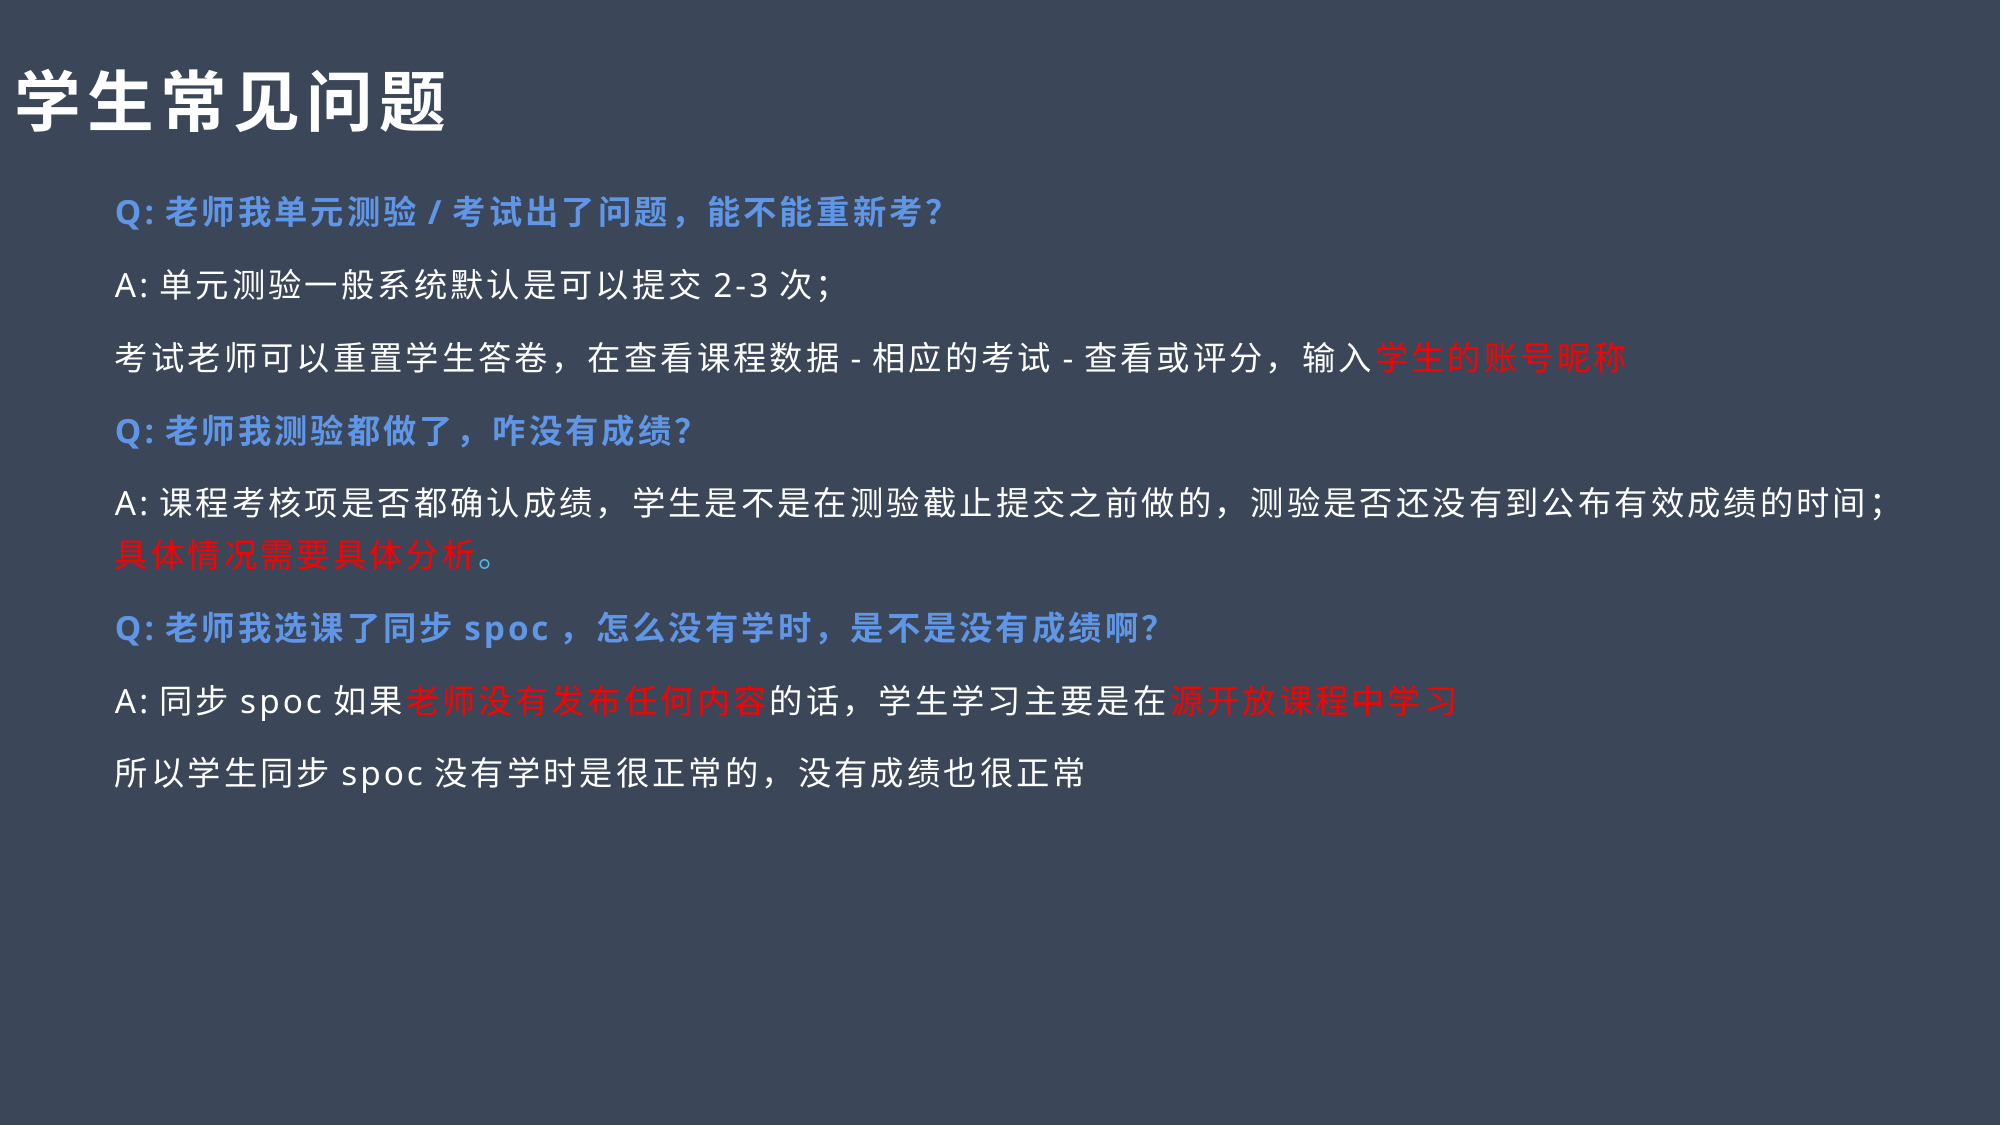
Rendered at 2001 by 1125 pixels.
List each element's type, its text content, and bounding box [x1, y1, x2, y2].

title 学生常见问题 [0, 41, 1800, 159]
list Q:老师我单元测验/考试出了问题，能不能重新考？ A:单元测验一般系统默认是可以提交2-3次； 考试老师可以重置学生答卷，在查看课程数据-相应的考试-查看或评分，输入学生的账号昵称 Q:老师我测验都做了，咋没有成绩？ A:课程考核项是否都确认成绩，学生是不是在测验截止提交之前做的，测验是否还没有到公布有效成绩的时间；具体情况需要具体分析。 Q:老师我选课了同步spoc，怎么没有学时，是不是没有成绩啊？ A:同步spoc如果老师没有发布任何内容的话，学生学习主要是在源开放课程中学习 所以学生同步spoc没有学时是很正常的，没有成绩也很正常 [100, 171, 1900, 954]
